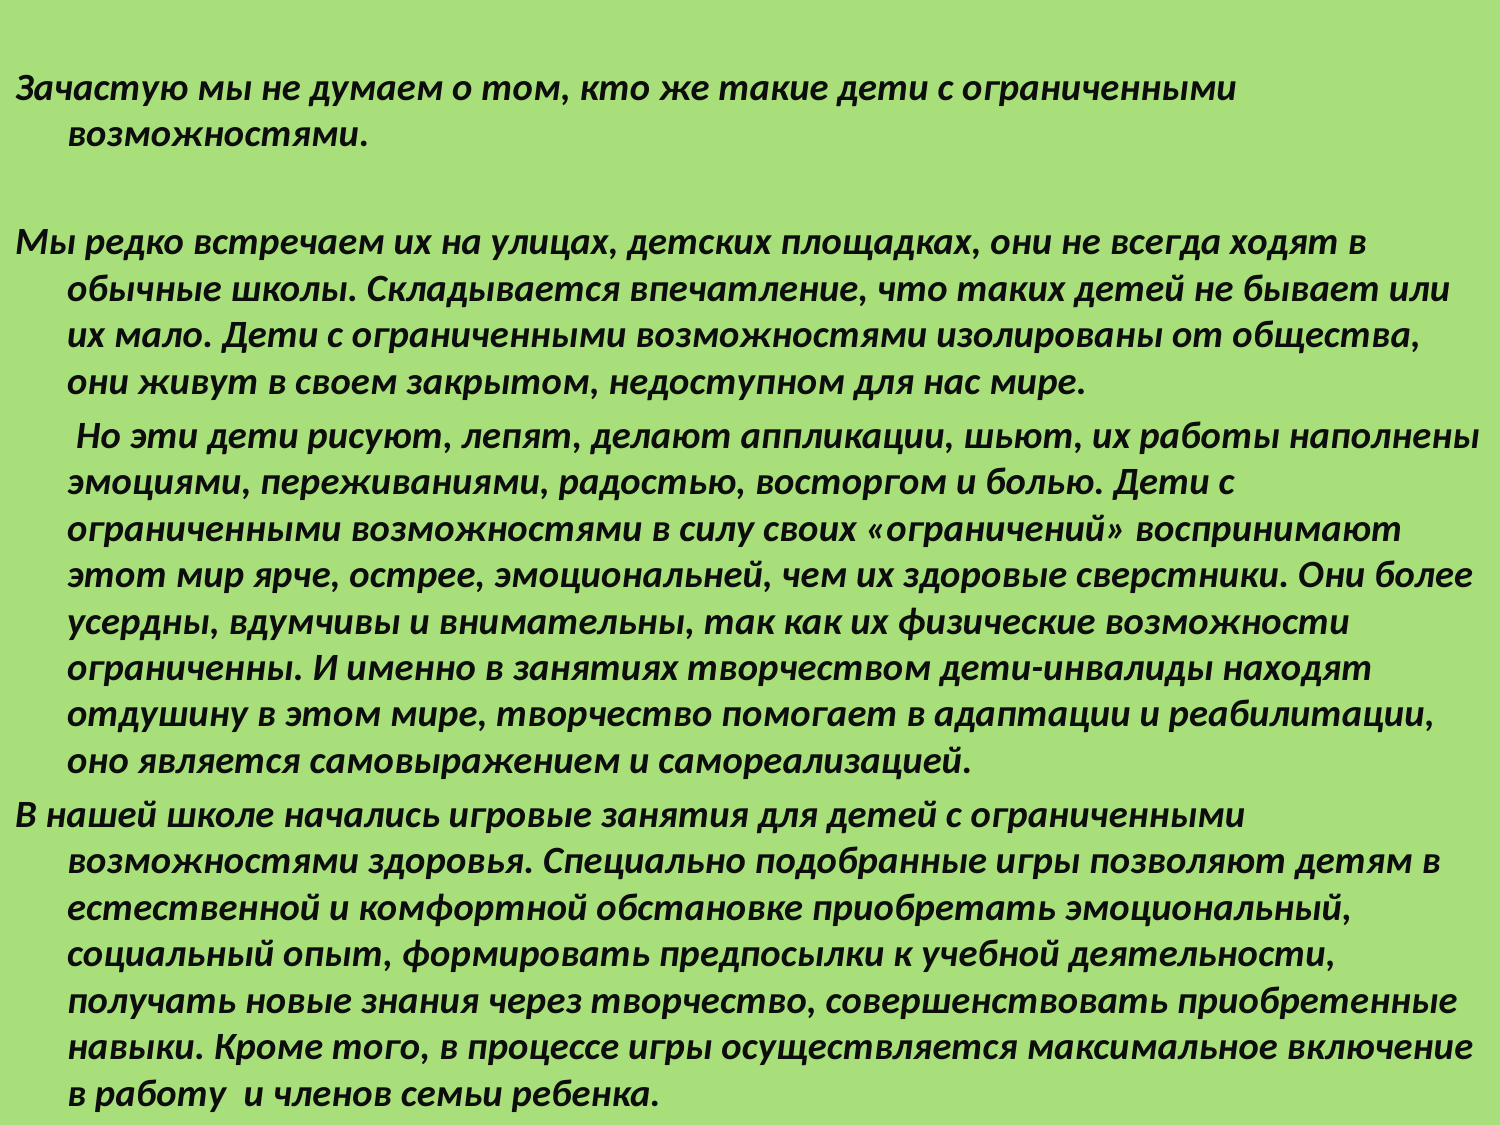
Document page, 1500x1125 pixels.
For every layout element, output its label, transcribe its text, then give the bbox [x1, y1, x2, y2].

list Зачастую мы не думаем о том, кто же такие дети с ограниченными возможностями. Мы редко встречаем их на улицах, детских площадках, они не всегда ходят в обычные школы. Складывается впечатление, что таких детей не бывает или их мало. Дети с ограниченными возможностями изолированы от общества, они живут в своем закрытом, недоступном для нас мире. Но эти дети рисуют, лепят, делают аппликации, шьют, их работы наполнены эмоциями, переживаниями, радостью, восторгом и болью. Дети с ограниченными возможностями в силу своих «ограничений» воспринимают этот мир ярче, острее, эмоциональней, чем их здоровые сверстники. Они более усердны, вдумчивы и внимательны, так как их физические возможности ограниченны. И именно в занятиях творчеством дети-инвалиды находят отдушину в этом мире, творчество помогает в адаптации и реабилитации, оно является самовыражением и самореализацией. В нашей школе начались игровые занятия для детей с ограниченными возможностями здоровья. Специально подобранные игры позволяют детям в естественной и комфортной обстановке приобретать эмоциональный, социальный опыт, формировать предпосылки к учебной деятельности, получать новые знания через творчество, совершенствовать приобретенные навыки. Кроме того, в процессе игры осуществляется максимальное включение в работу и членов семьи ребенка. [0, 0, 1500, 1125]
